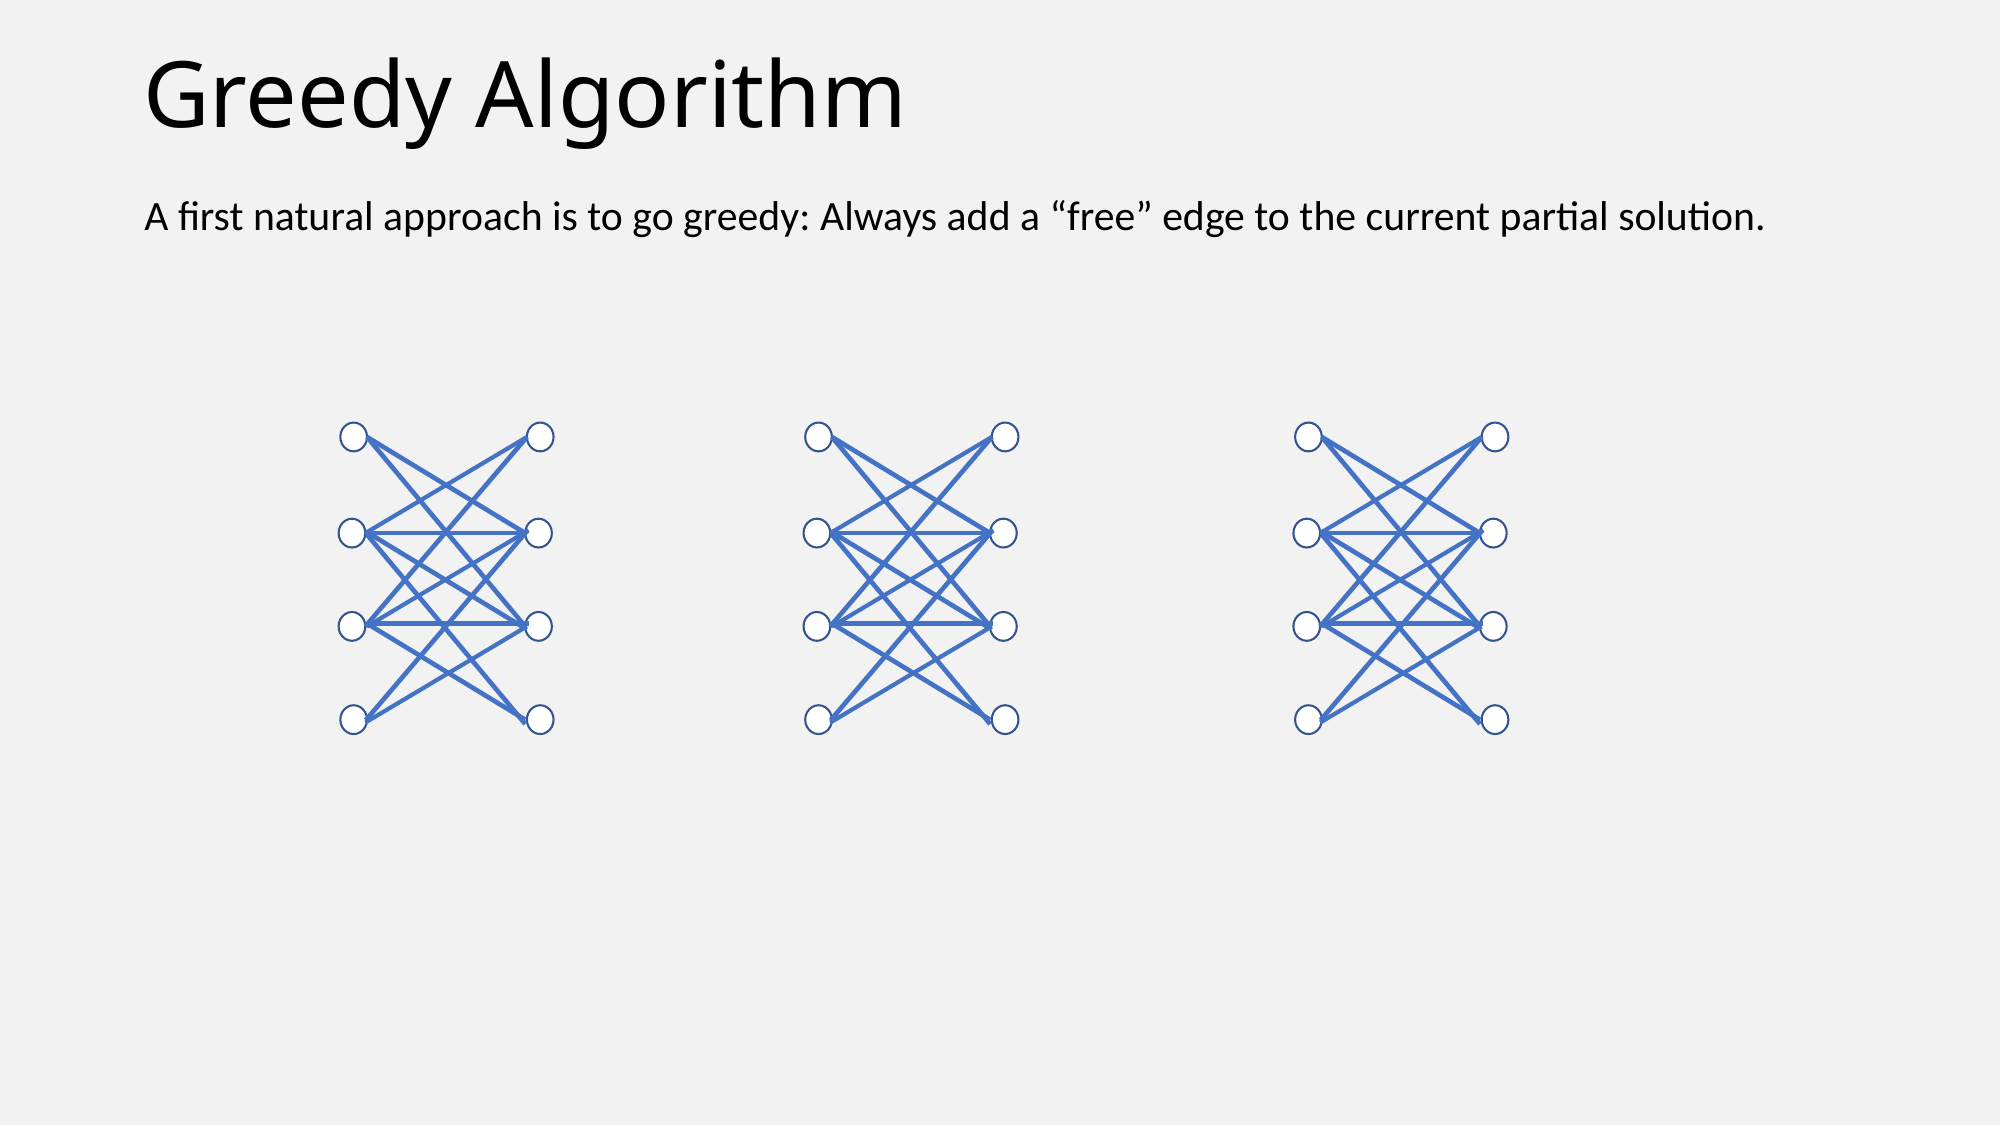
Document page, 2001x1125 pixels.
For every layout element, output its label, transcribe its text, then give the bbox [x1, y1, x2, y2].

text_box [1293, 422, 1509, 735]
title Greedy Algorithm [128, 17, 1854, 179]
text_box A first natural approach is to go greedy: Always add a “free” edge to the current partial solution. [129, 180, 1928, 296]
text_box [803, 422, 1019, 735]
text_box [338, 422, 554, 735]
